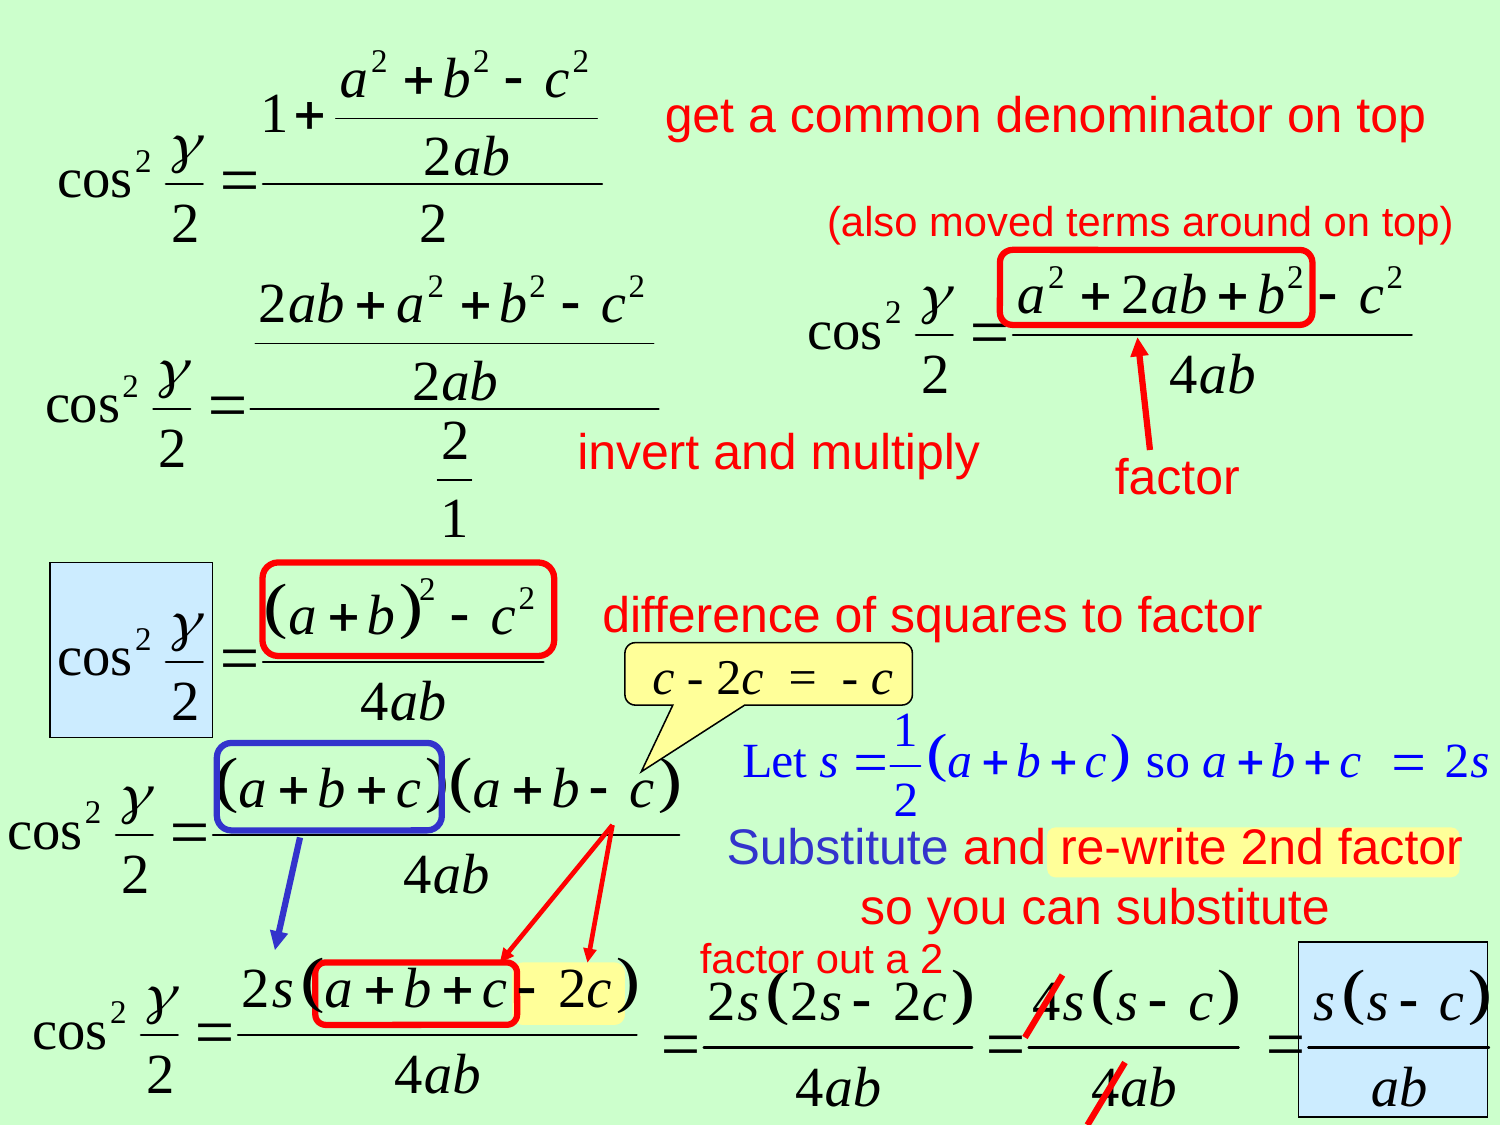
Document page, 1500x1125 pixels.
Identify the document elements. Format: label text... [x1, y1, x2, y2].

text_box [0, 749, 690, 907]
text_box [37, 262, 671, 551]
text_box difference of squares to factor [587, 574, 1363, 650]
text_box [1254, 962, 1500, 1119]
text_box Substitute and re-write 2nd factor so you can substitute [695, 807, 1496, 942]
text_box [649, 962, 972, 1119]
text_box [734, 699, 1500, 828]
text_box (also moved terms around on top) [812, 187, 1500, 253]
text_box factor out a 2 [685, 924, 961, 960]
text_box factor [1100, 437, 1375, 513]
text_box [271, 915, 284, 948]
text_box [49, 37, 612, 255]
text_box get a common denominator on top [649, 74, 1463, 150]
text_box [49, 562, 556, 733]
text_box [1298, 942, 1488, 960]
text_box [24, 949, 649, 1107]
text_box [799, 249, 1424, 407]
text_box [220, 742, 439, 748]
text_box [974, 962, 1249, 1119]
text_box invert and multiply [675, 412, 1013, 488]
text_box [624, 637, 926, 713]
